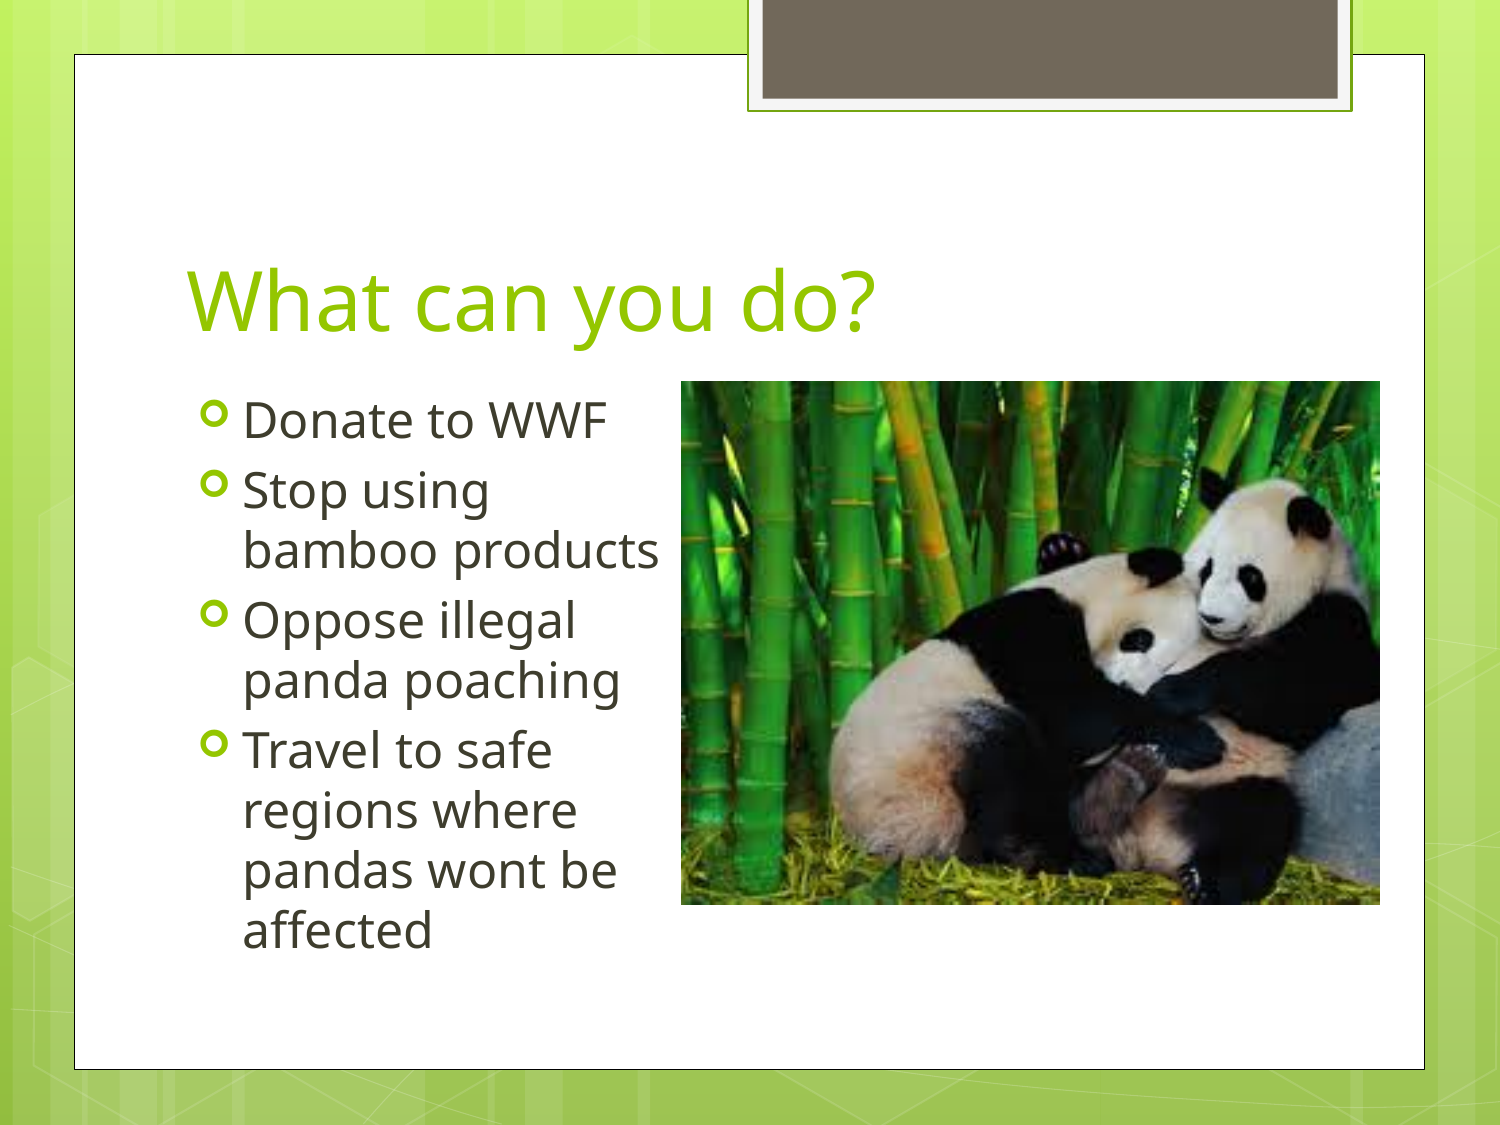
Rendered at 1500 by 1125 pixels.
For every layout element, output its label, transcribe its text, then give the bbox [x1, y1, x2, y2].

title What can you do? [171, 168, 1324, 357]
list Donate to WWF Stop using bamboo products Oppose illegal panda poaching Travel to safe regions where pandas wont be affected [171, 381, 682, 996]
picture [681, 380, 1381, 905]
